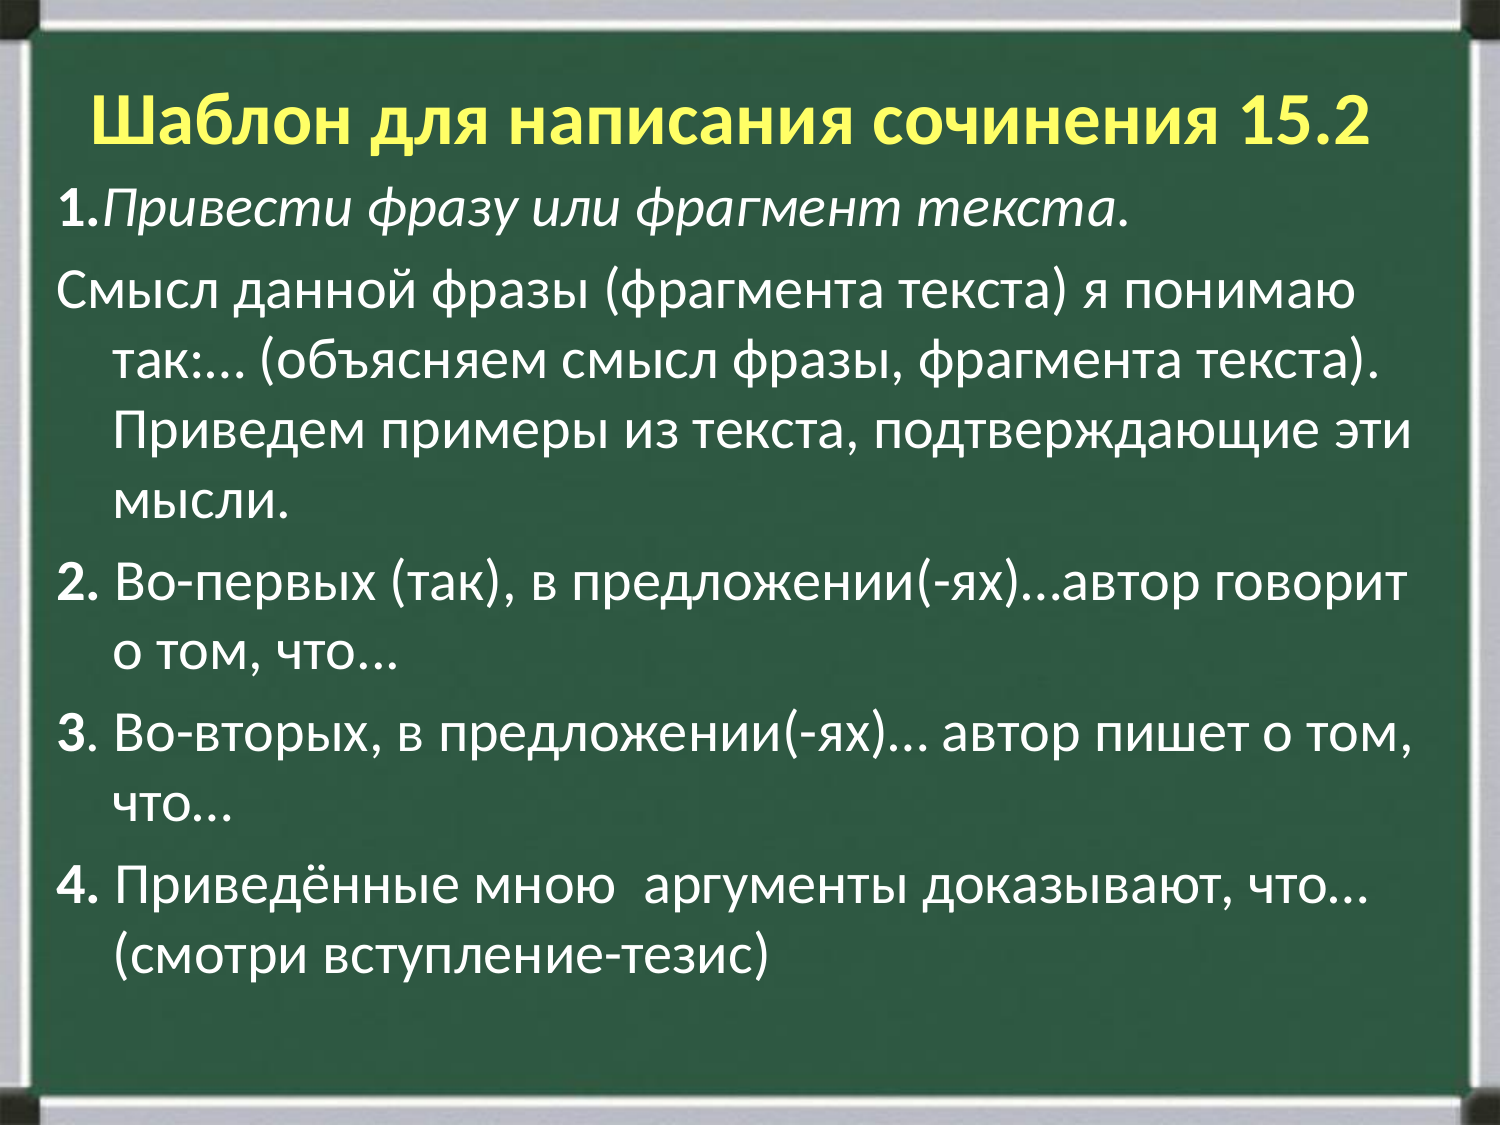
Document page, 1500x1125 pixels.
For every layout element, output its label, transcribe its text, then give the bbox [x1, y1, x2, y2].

picture [0, 0, 1500, 1125]
list 1.Привести фразу или фрагмент текста. Смысл данной фразы (фрагмента текста) я понимаю так:… (объясняем смысл фразы, фрагмента текста). Приведем примеры из текста, подтверждающие эти мысли. 2. Во-первых (так), в предложении(-ях)…автор говорит о том, что... 3. Во-вторых, в предложении(-ях)… автор пишет о том, что… 4. Приведённые мною аргументы доказывают, что…(смотри вступление-тезис) [41, 160, 1459, 1006]
title Шаблон для написания сочинения 15.2 [74, 44, 1426, 160]
